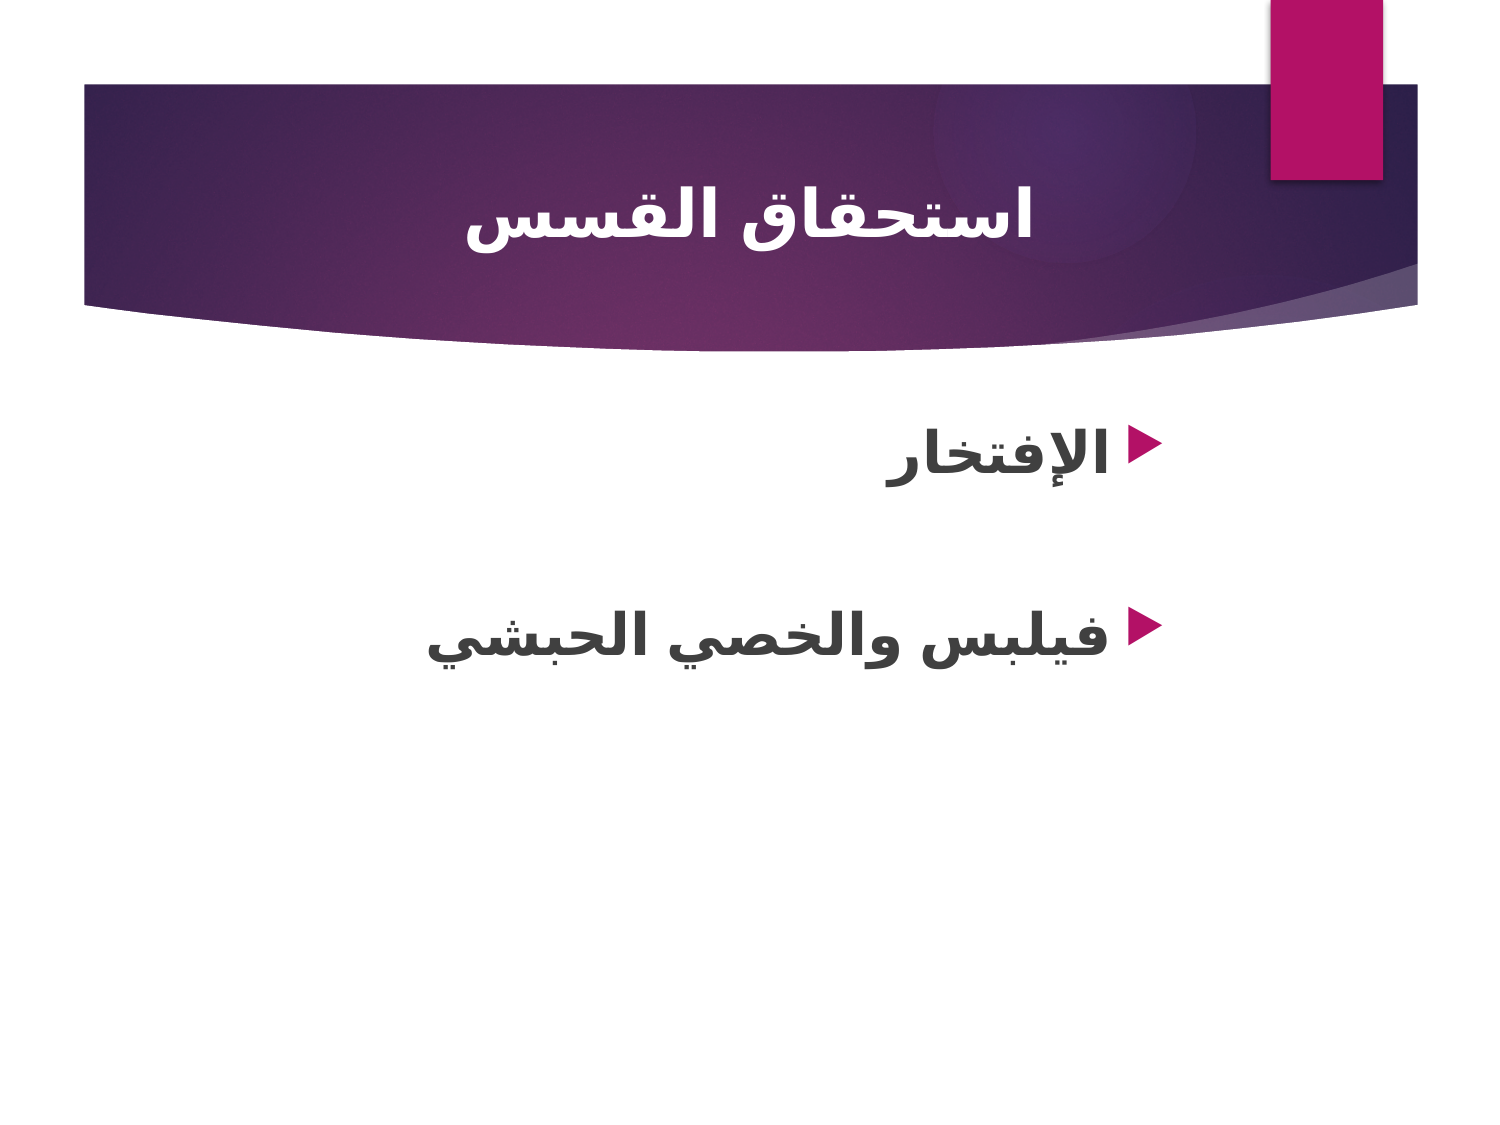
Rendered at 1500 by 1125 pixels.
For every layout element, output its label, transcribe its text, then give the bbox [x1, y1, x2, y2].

title استحقاق القسس [87, 152, 1413, 269]
list الإفتخار فيلبس والخصي الحبشي [141, 408, 1183, 988]
